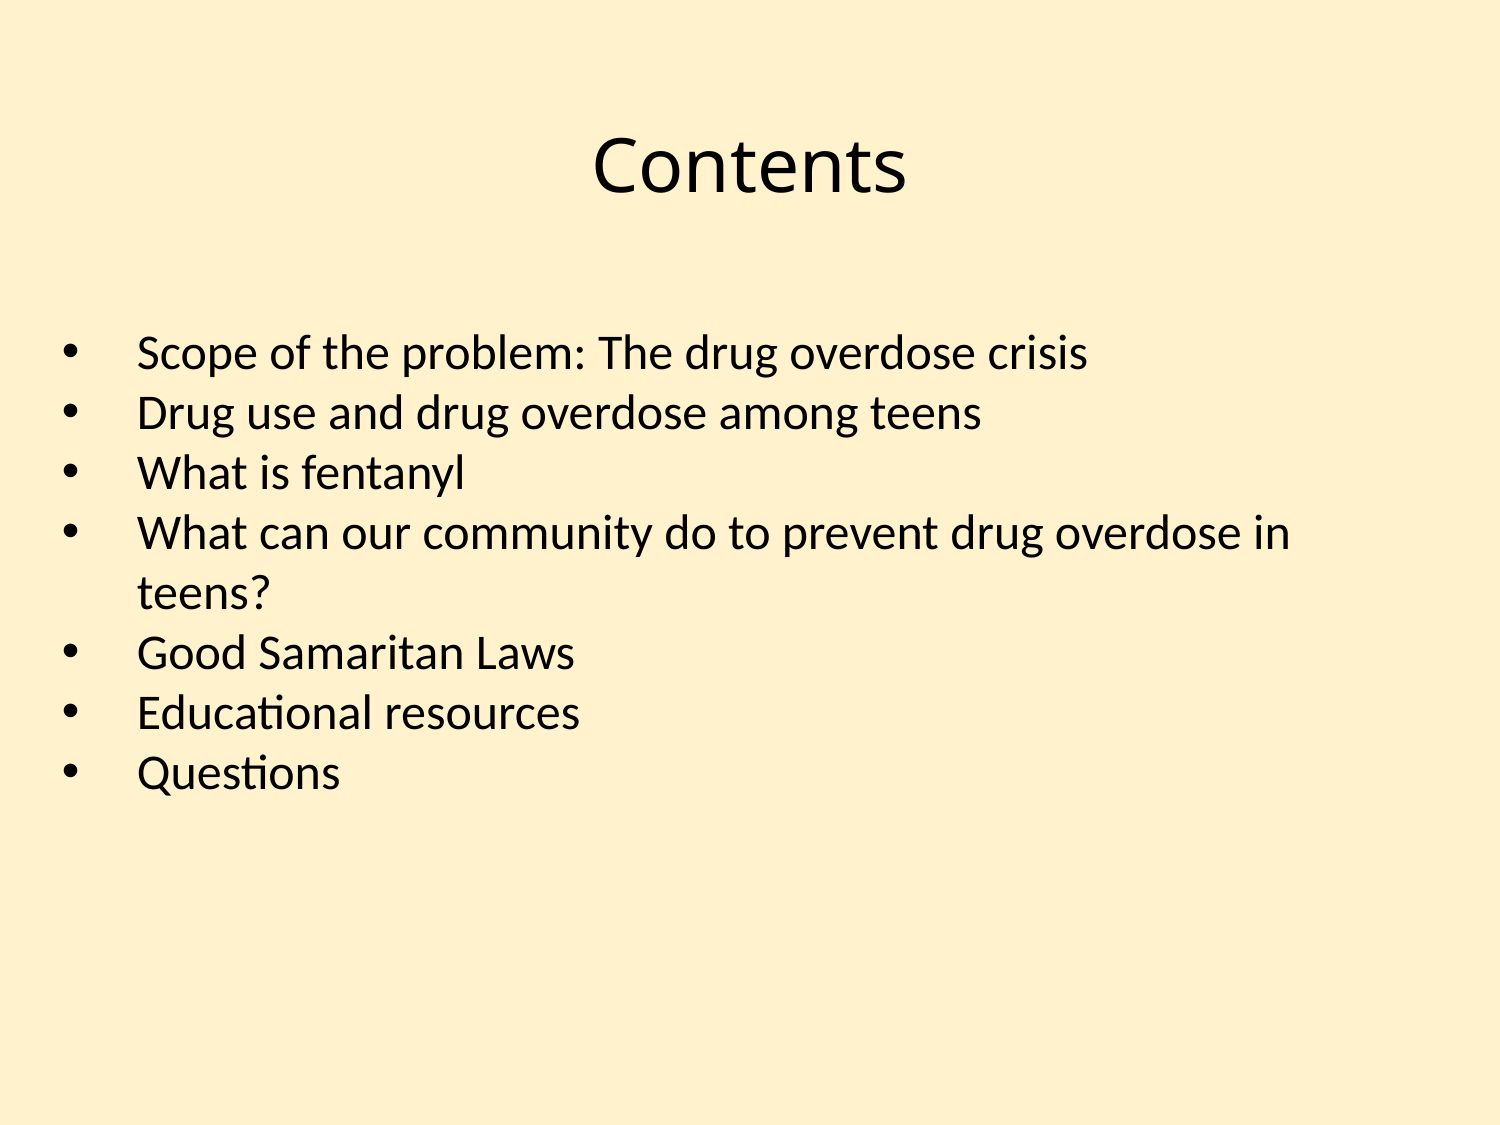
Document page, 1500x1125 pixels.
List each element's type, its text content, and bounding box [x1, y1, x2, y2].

title Contents [103, 59, 1397, 278]
text_box Scope of the problem: The drug overdose crisis Drug use and drug overdose among teens What is fentanyl What can our community do to prevent drug overdose in teens? Good Samaritan Laws Educational resources Questions [46, 312, 1422, 808]
